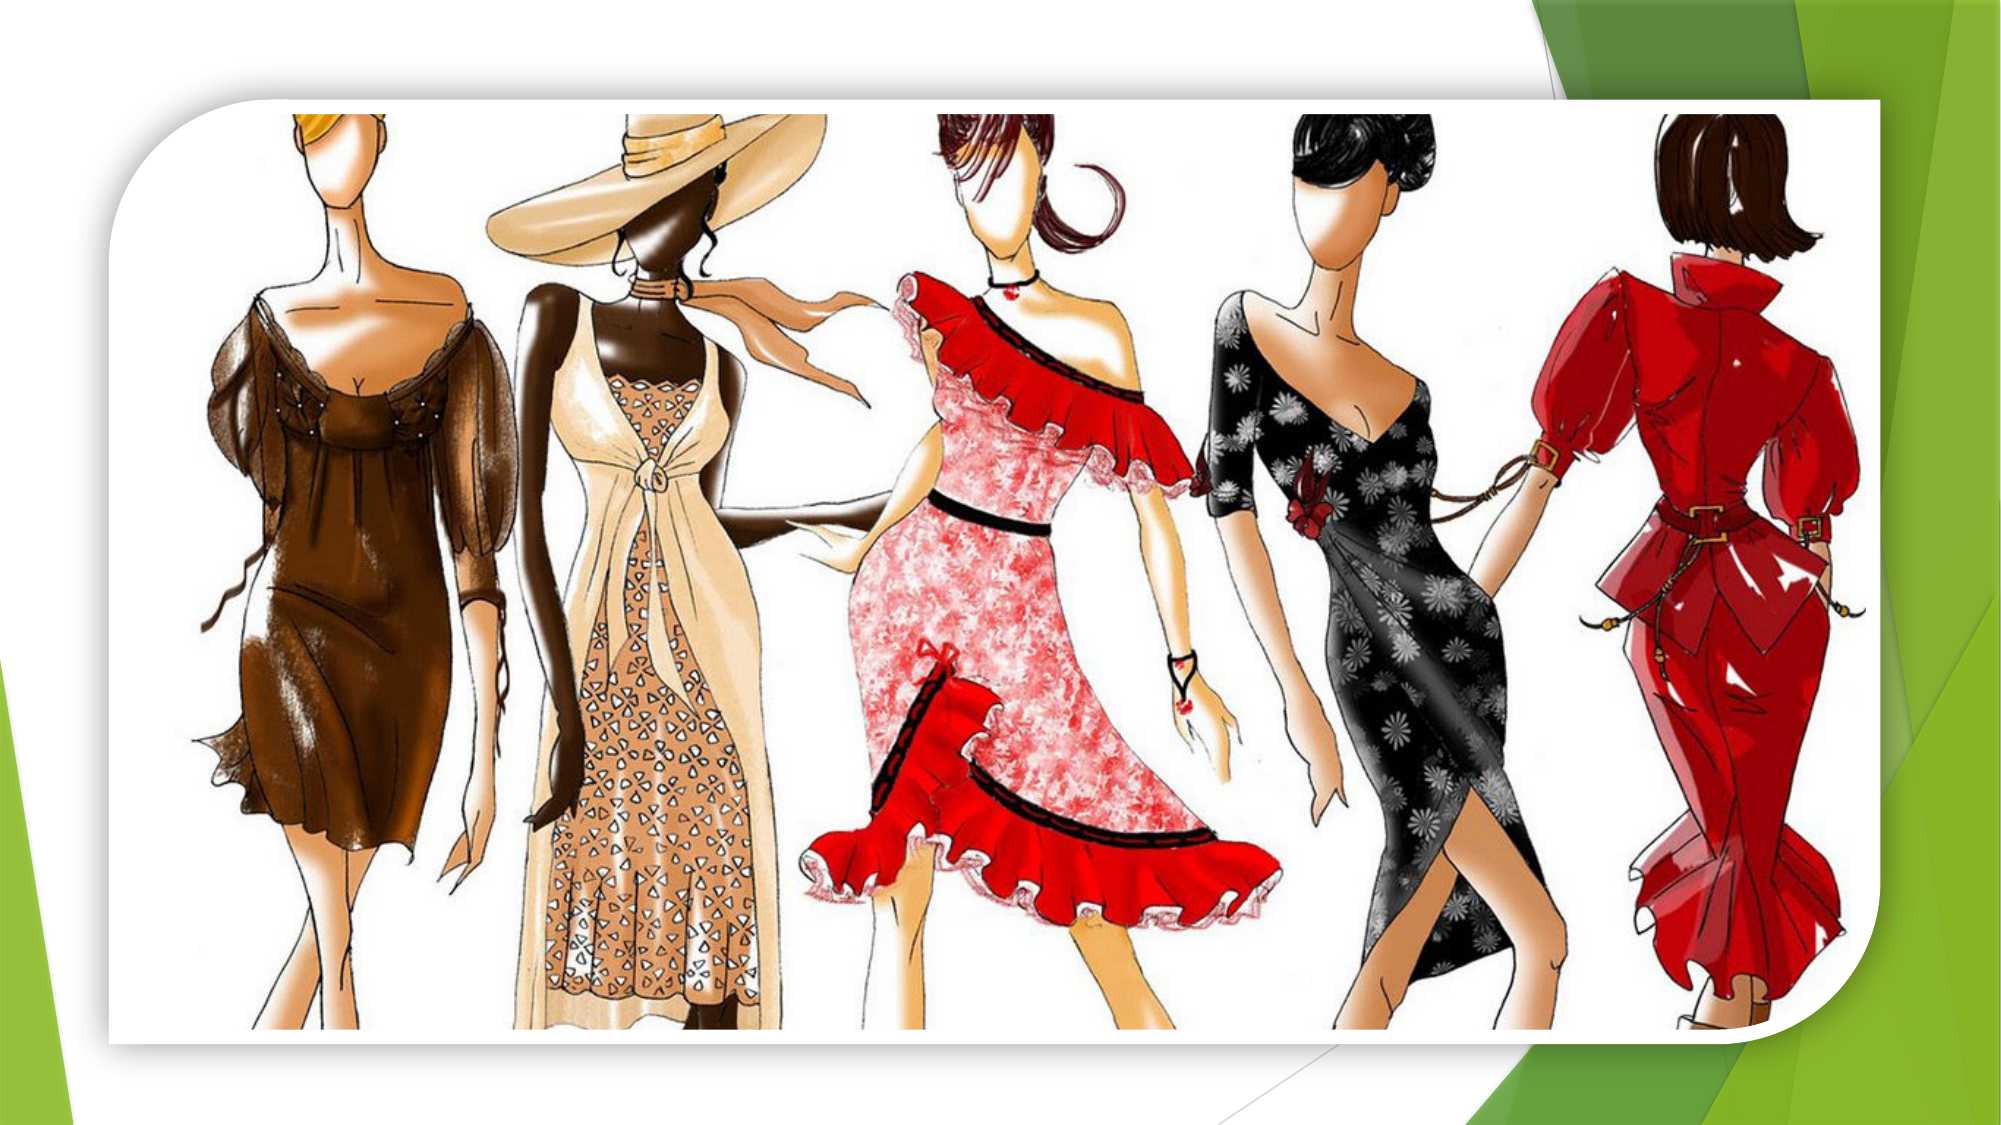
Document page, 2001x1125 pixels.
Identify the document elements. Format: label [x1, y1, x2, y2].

picture [115, 106, 1874, 1038]
